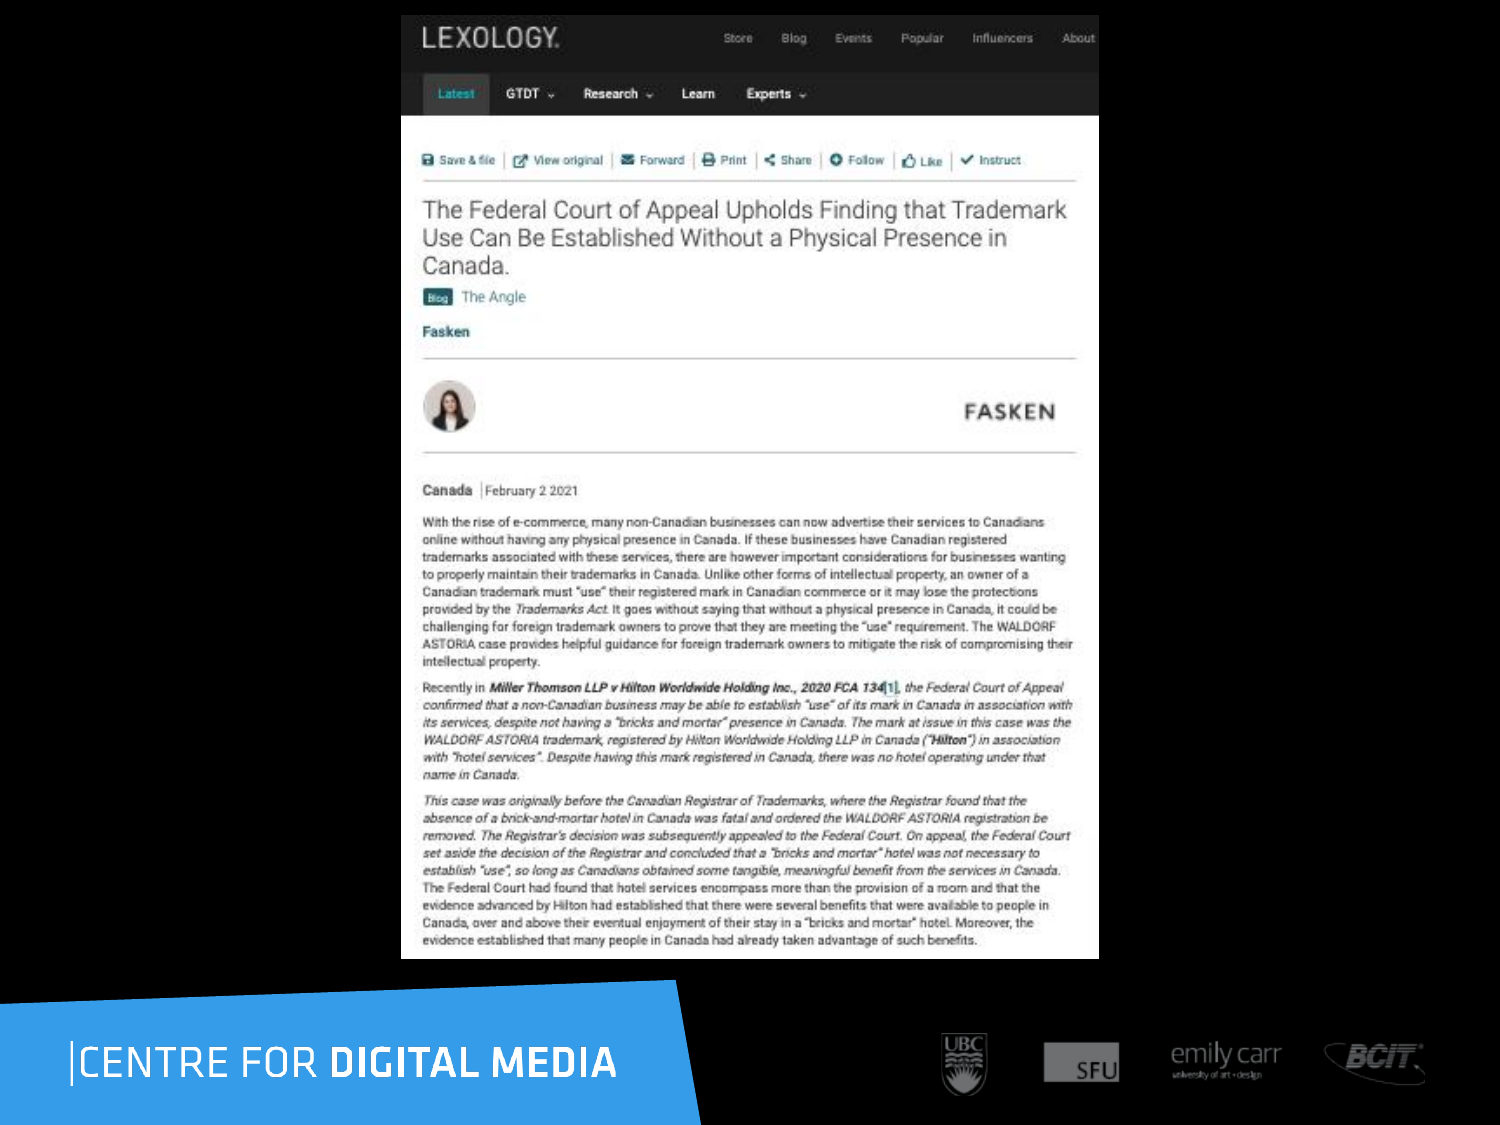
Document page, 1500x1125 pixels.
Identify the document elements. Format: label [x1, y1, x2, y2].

picture [400, 15, 1100, 959]
